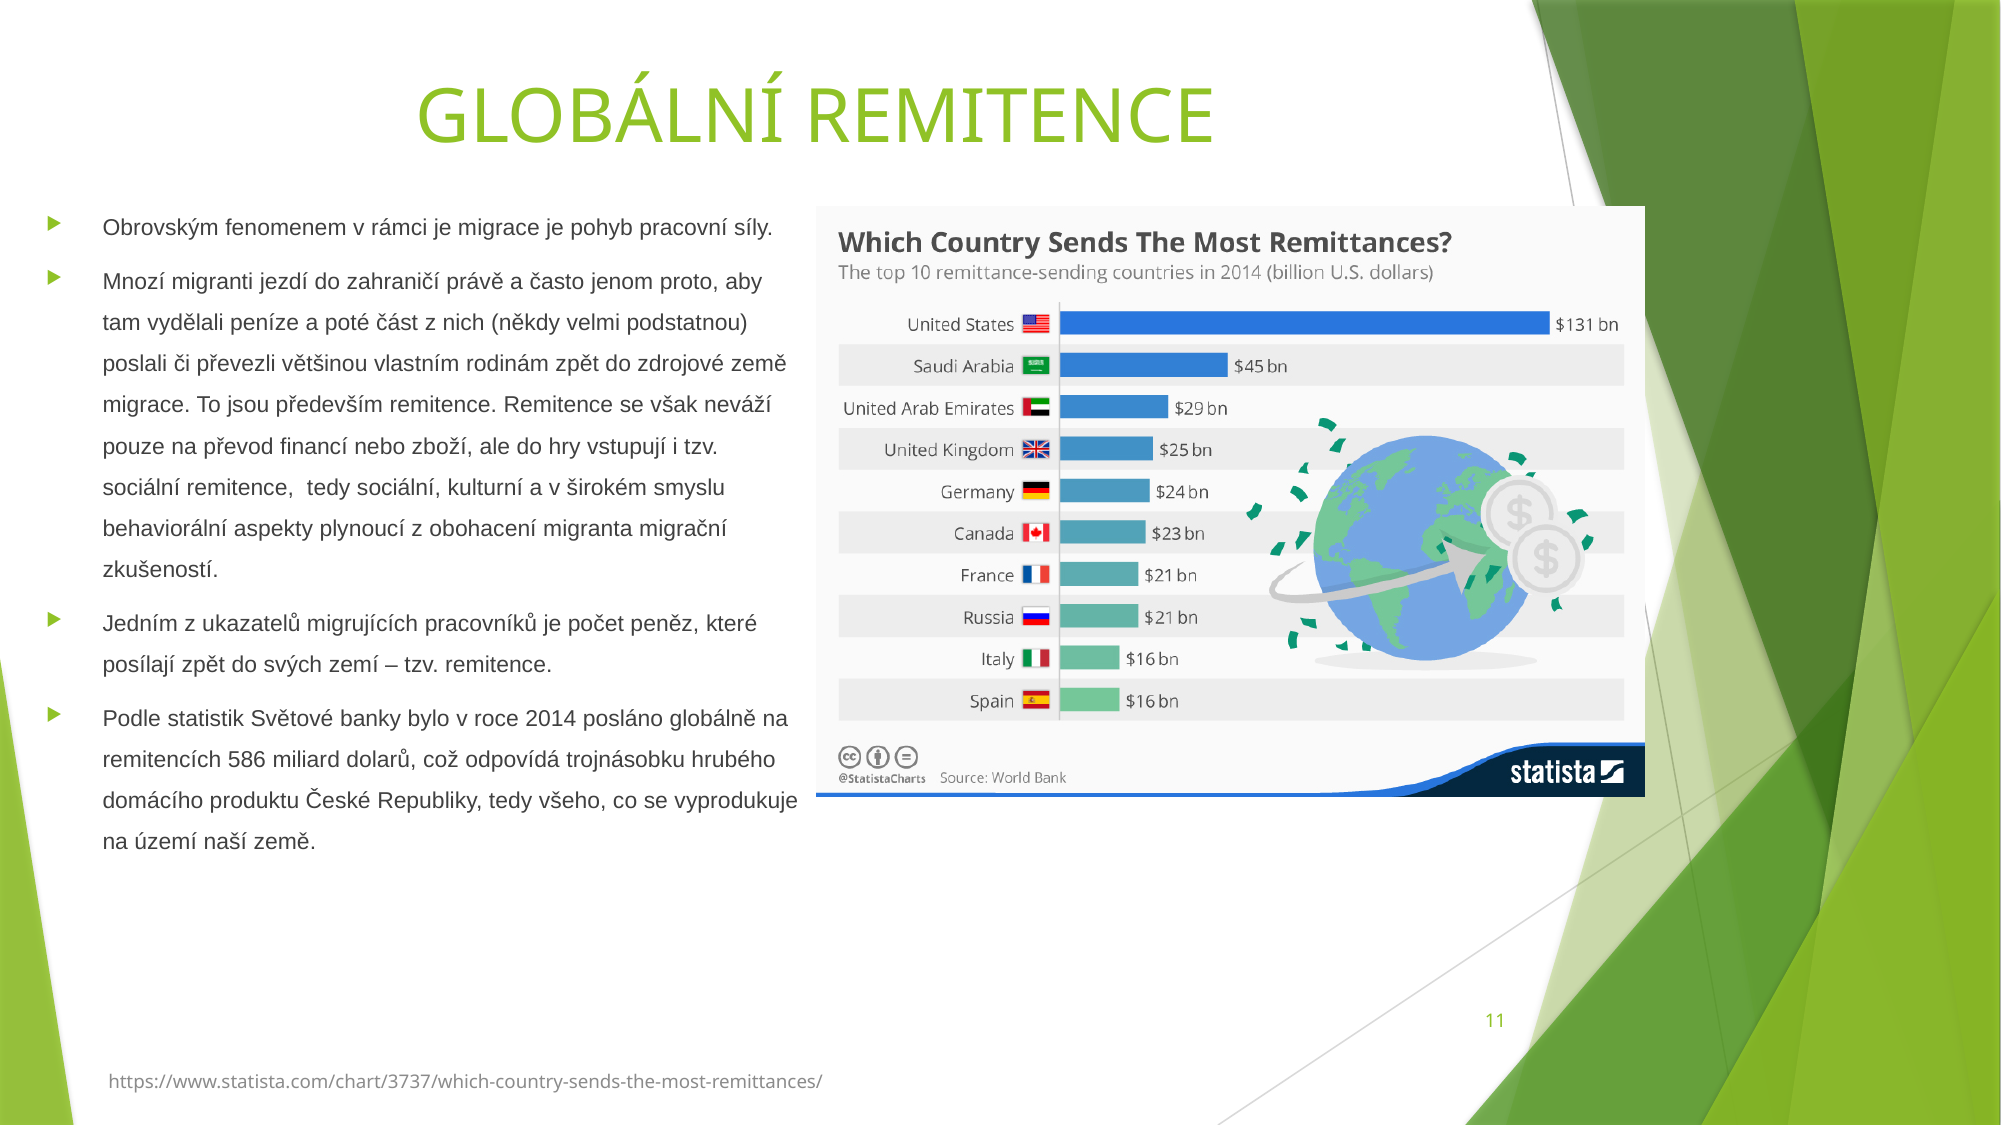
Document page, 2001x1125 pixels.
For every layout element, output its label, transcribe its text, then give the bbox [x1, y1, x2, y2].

slide_number 11 [1409, 991, 1522, 1051]
footer https://www.statista.com/chart/3737/which-country-sends-the-most-remittances/ [93, 1050, 1127, 1111]
list Obrovským fenomenem v rámci je migrace je pohyb pracovní síly. Mnozí migranti jezdí do zahraničí právě a často jenom proto, aby tam vydělali peníze a poté část z nich (někdy velmi podstatnou) poslali či převezli většinou vlastním rodinám zpět do zdrojové země migrace. To jsou především remitence. Remitence se však neváží pouze na převod financí nebo zboží, ale do hry vstupují i tzv. sociální remitence, tedy sociální, kulturní a v širokém smyslu behaviorální aspekty plynoucí z obohacení migranta migrační zkušeností. Jedním z ukazatelů migrujících pracovníků je počet peněz, které posílají zpět do svých zemí – tzv. remitence. Podle statistik Světové banky bylo v roce 2014 posláno globálně na remitencích 586 miliard dolarů, což odpovídá trojnásobku hrubého domácího produktu České Republiky, tedy všeho, co se vyprodukuje na území naší země. [31, 191, 817, 854]
title GLOBÁLNÍ REMITENCE [111, 59, 1522, 182]
picture [815, 206, 1645, 798]
